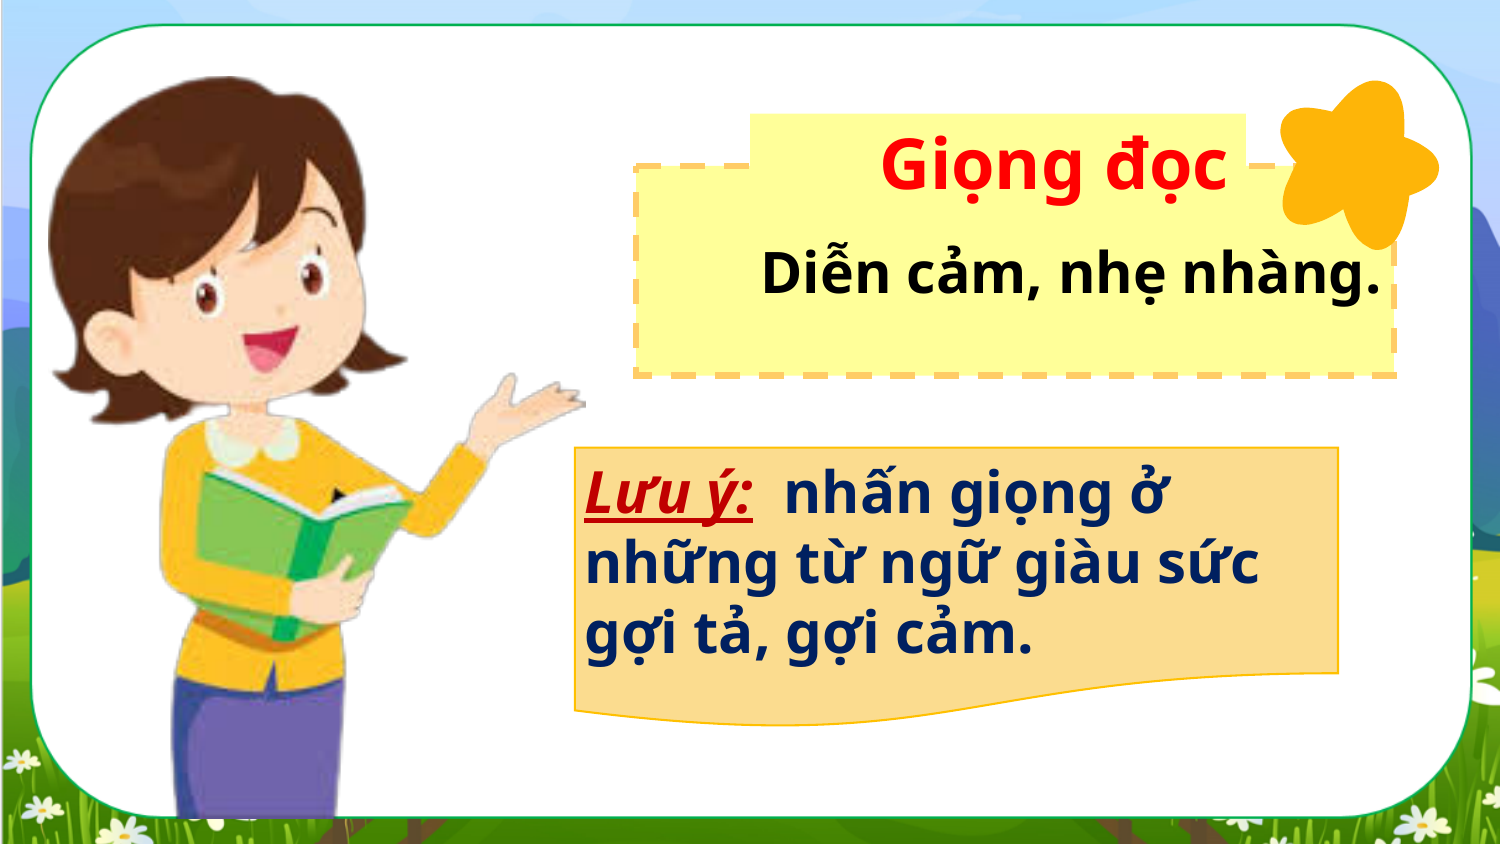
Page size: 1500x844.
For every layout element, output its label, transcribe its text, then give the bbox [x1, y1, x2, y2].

text_box Lưu ý: nhấn giọng ở những từ ngữ giàu sức gợi tả, gợi cảm. [586, 446, 1340, 727]
picture [0, 0, 1500, 844]
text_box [636, 78, 1440, 376]
